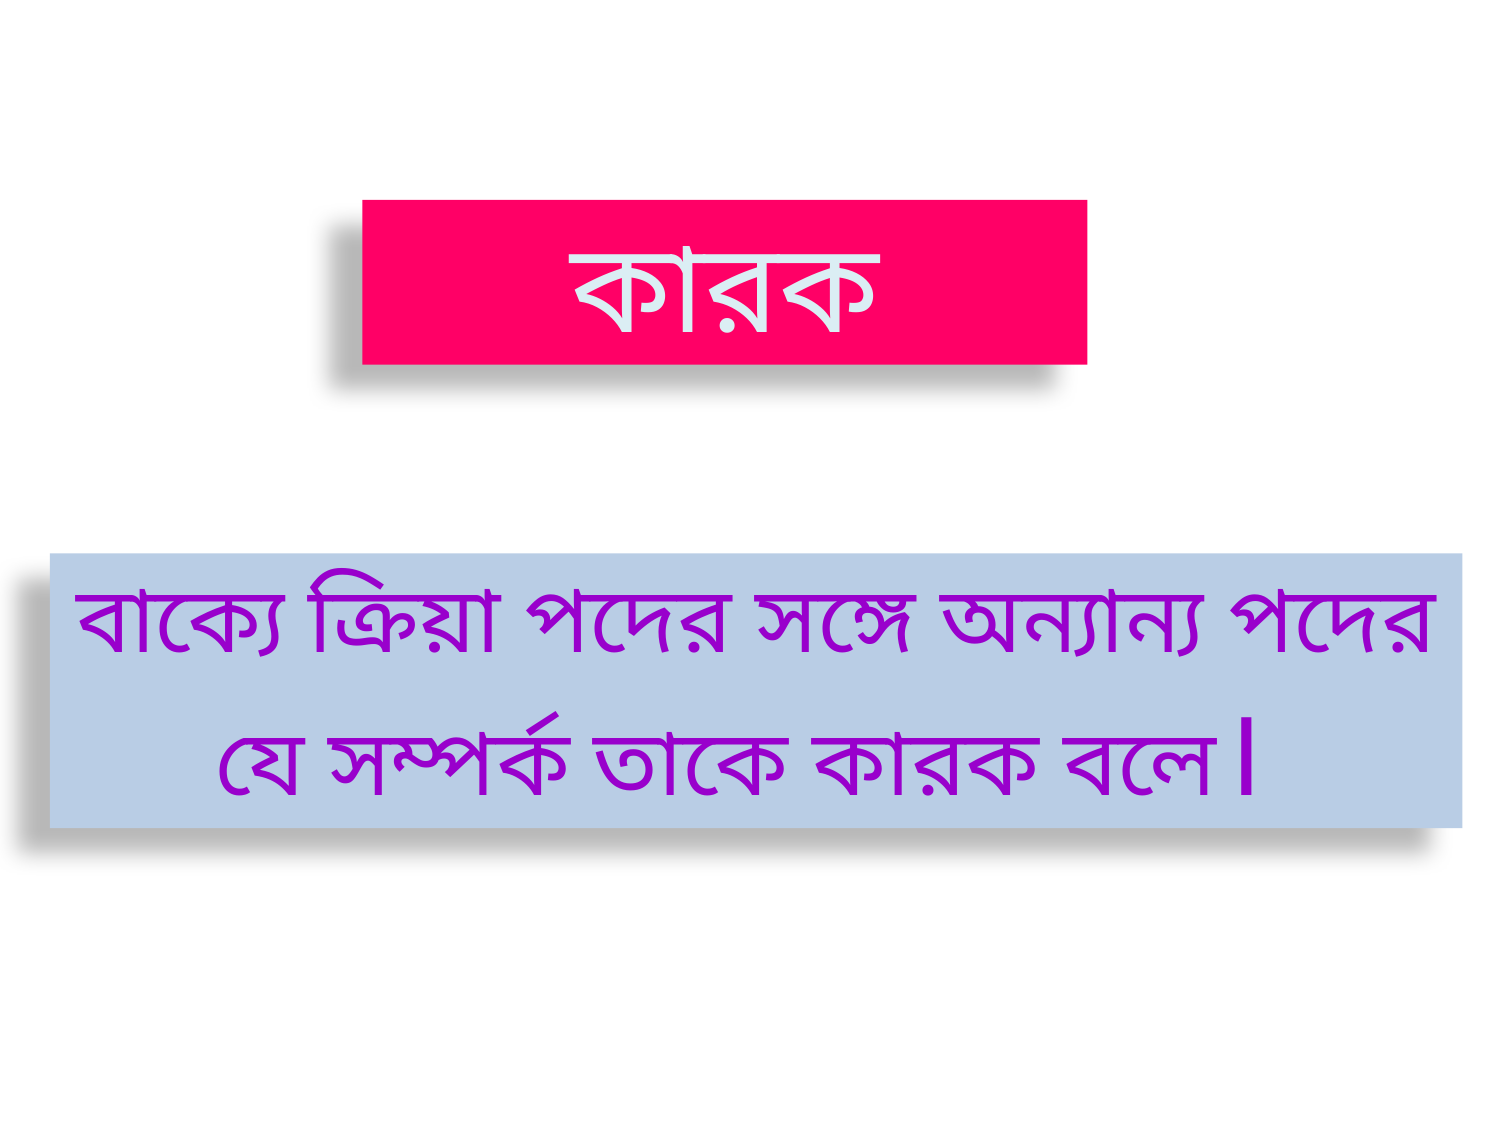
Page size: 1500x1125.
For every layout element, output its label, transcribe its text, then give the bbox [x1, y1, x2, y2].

text_box কারক [362, 199, 1088, 365]
text_box বাক্যে ক্রিয়া পদের সঙ্গে অন্যান্য পদের যে সম্পর্ক তাকে কারক বলে। [49, 553, 1463, 829]
